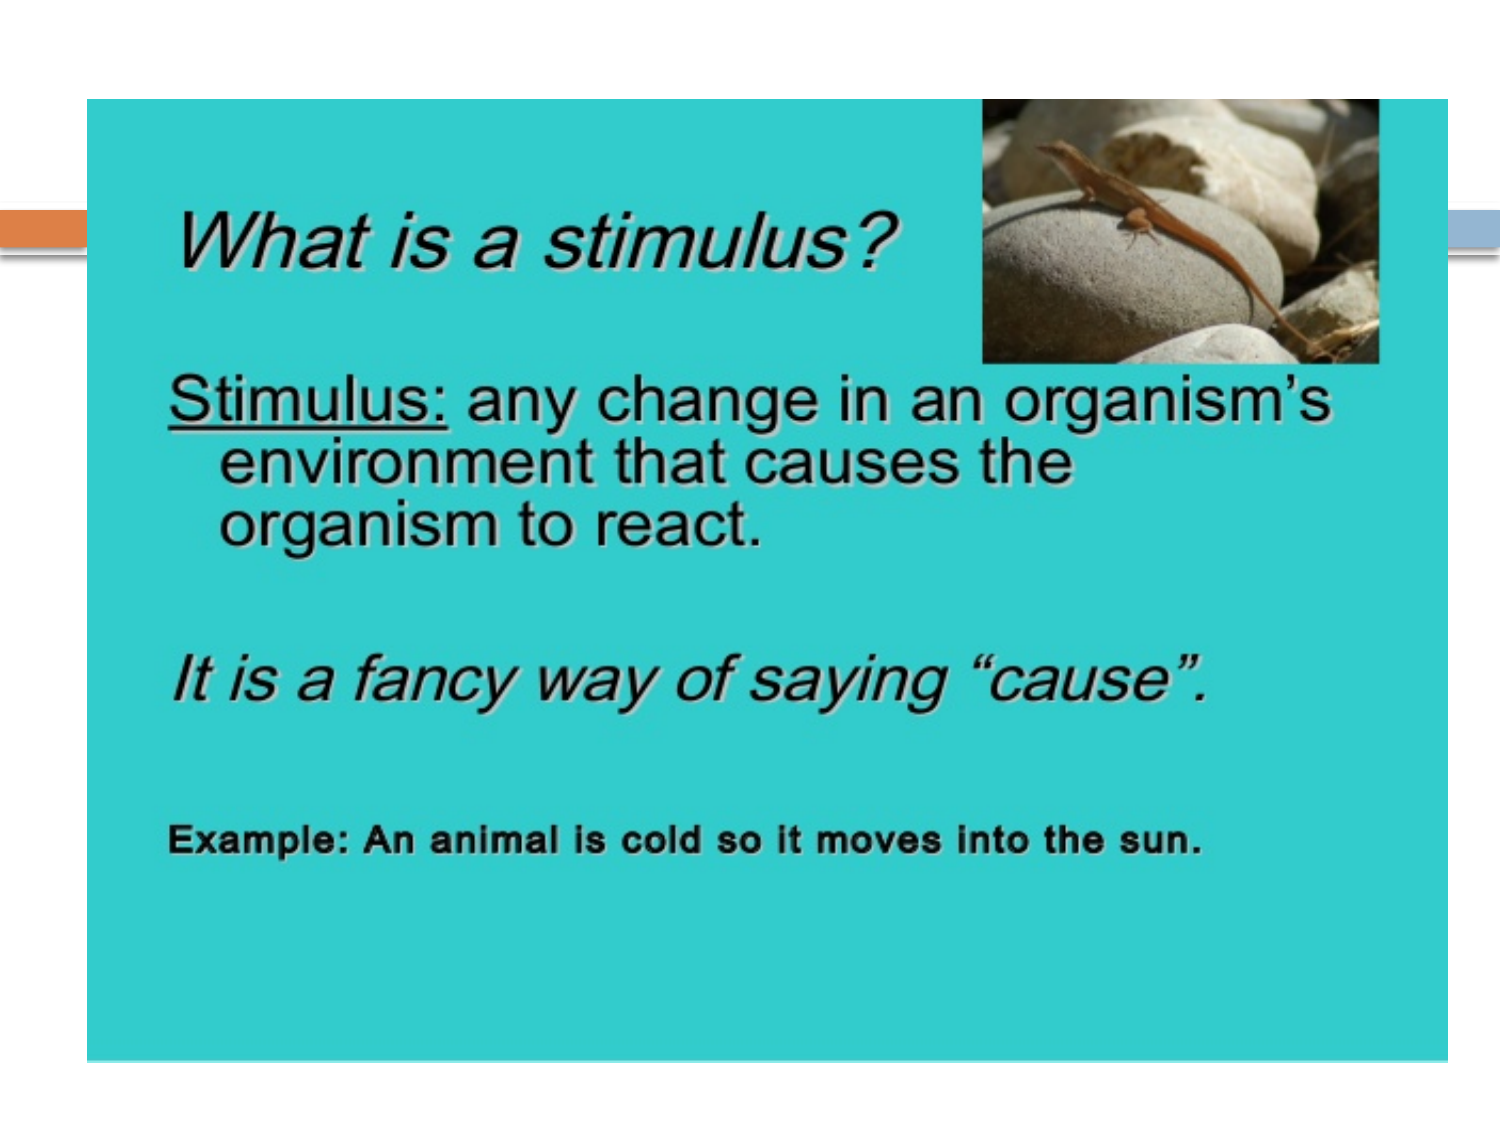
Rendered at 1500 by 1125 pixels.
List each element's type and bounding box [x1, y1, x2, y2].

list [87, 99, 1449, 1063]
